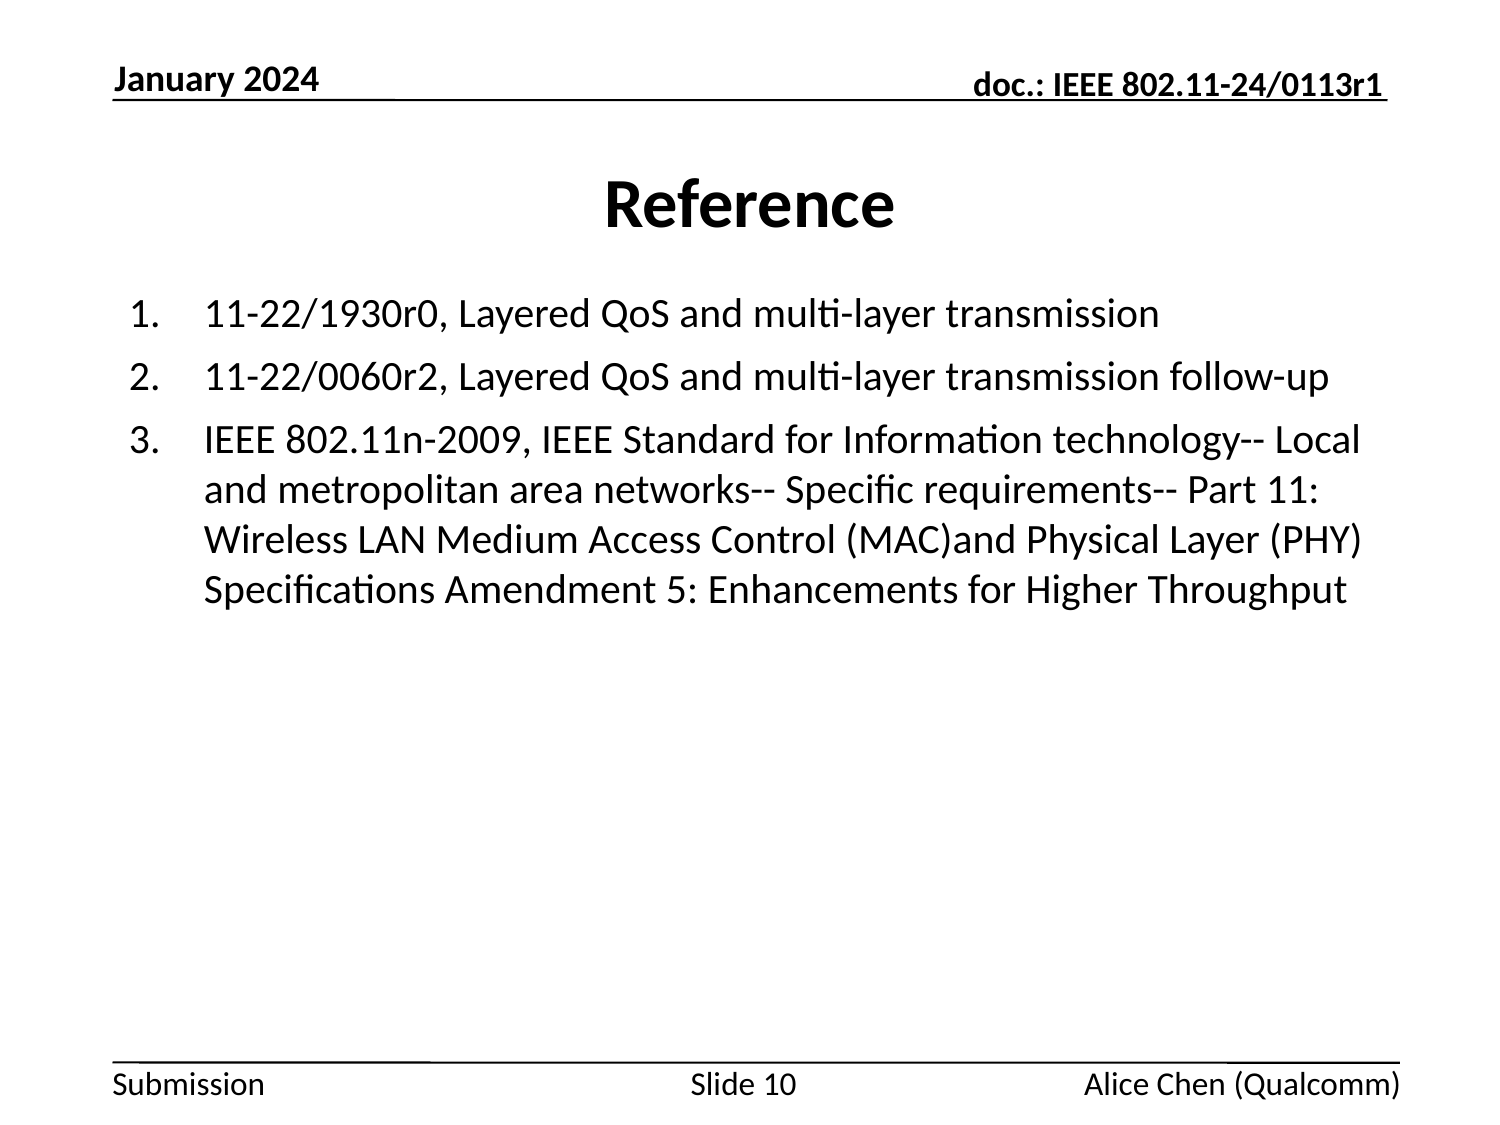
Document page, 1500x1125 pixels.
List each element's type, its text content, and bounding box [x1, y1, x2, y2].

slide_number Slide 10 [687, 1061, 800, 1123]
list 11-22/1930r0, Layered QoS and multi-layer transmission 11-22/0060r2, Layered QoS and multi-layer transmission follow-up IEEE 802.11n-2009, IEEE Standard for Information technology-- Local and metropolitan area networks-- Specific requirements-- Part 11: Wireless LAN Medium Access Control (MAC)and Physical Layer (PHY) Specifications Amendment 5: Enhancements for Higher Throughput [113, 277, 1389, 953]
title Reference [112, 112, 1388, 288]
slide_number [114, 54, 423, 100]
footer Alice Chen (Qualcomm) [878, 1061, 1402, 1101]
